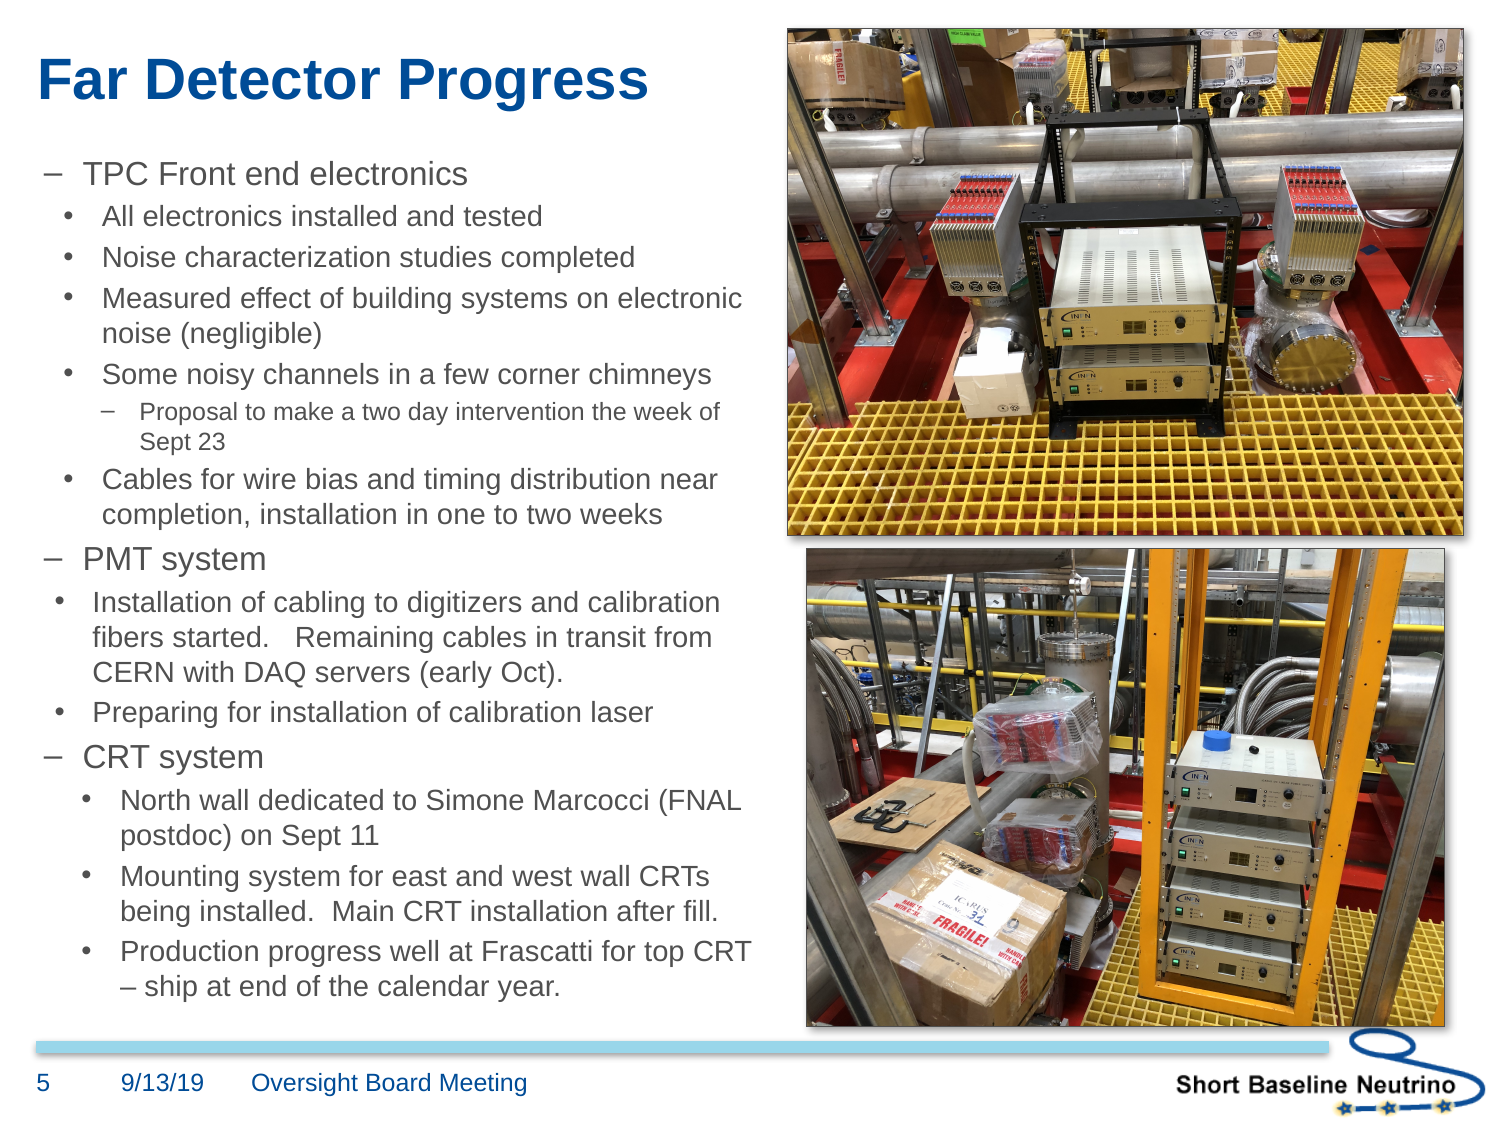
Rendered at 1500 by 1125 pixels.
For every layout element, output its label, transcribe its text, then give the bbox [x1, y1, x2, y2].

picture [806, 548, 1491, 1125]
slide_number 5 [36, 1066, 105, 1106]
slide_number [120, 1066, 232, 1107]
list TPC Front end electronics All electronics installed and tested Noise characterization studies completed Measured effect of building systems on electronic noise (negligible) Some noisy channels in a few corner chimneys Proposal to make a two day intervention the week of Sept 23 Cables for wire bias and timing distribution near completion, installation in one to two weeks PMT system Installation of cabling to digitizers and calibration fibers started. Remaining cables in transit from CERN with DAQ servers (early Oct). Preparing for installation of calibration laser CRT system North wall dedicated to Simone Marcocci (FNAL postdoc) on Sept 11 Mounting system for east and west wall CRTs being installed. Main CRT installation after fill. Production progress well at Frascatti for top CRT – ship at end of the calendar year. [36, 151, 775, 1027]
title Far Detector Progress [37, 41, 781, 112]
footer Oversight Board Meeting [251, 1066, 1152, 1107]
picture [786, 28, 1464, 537]
